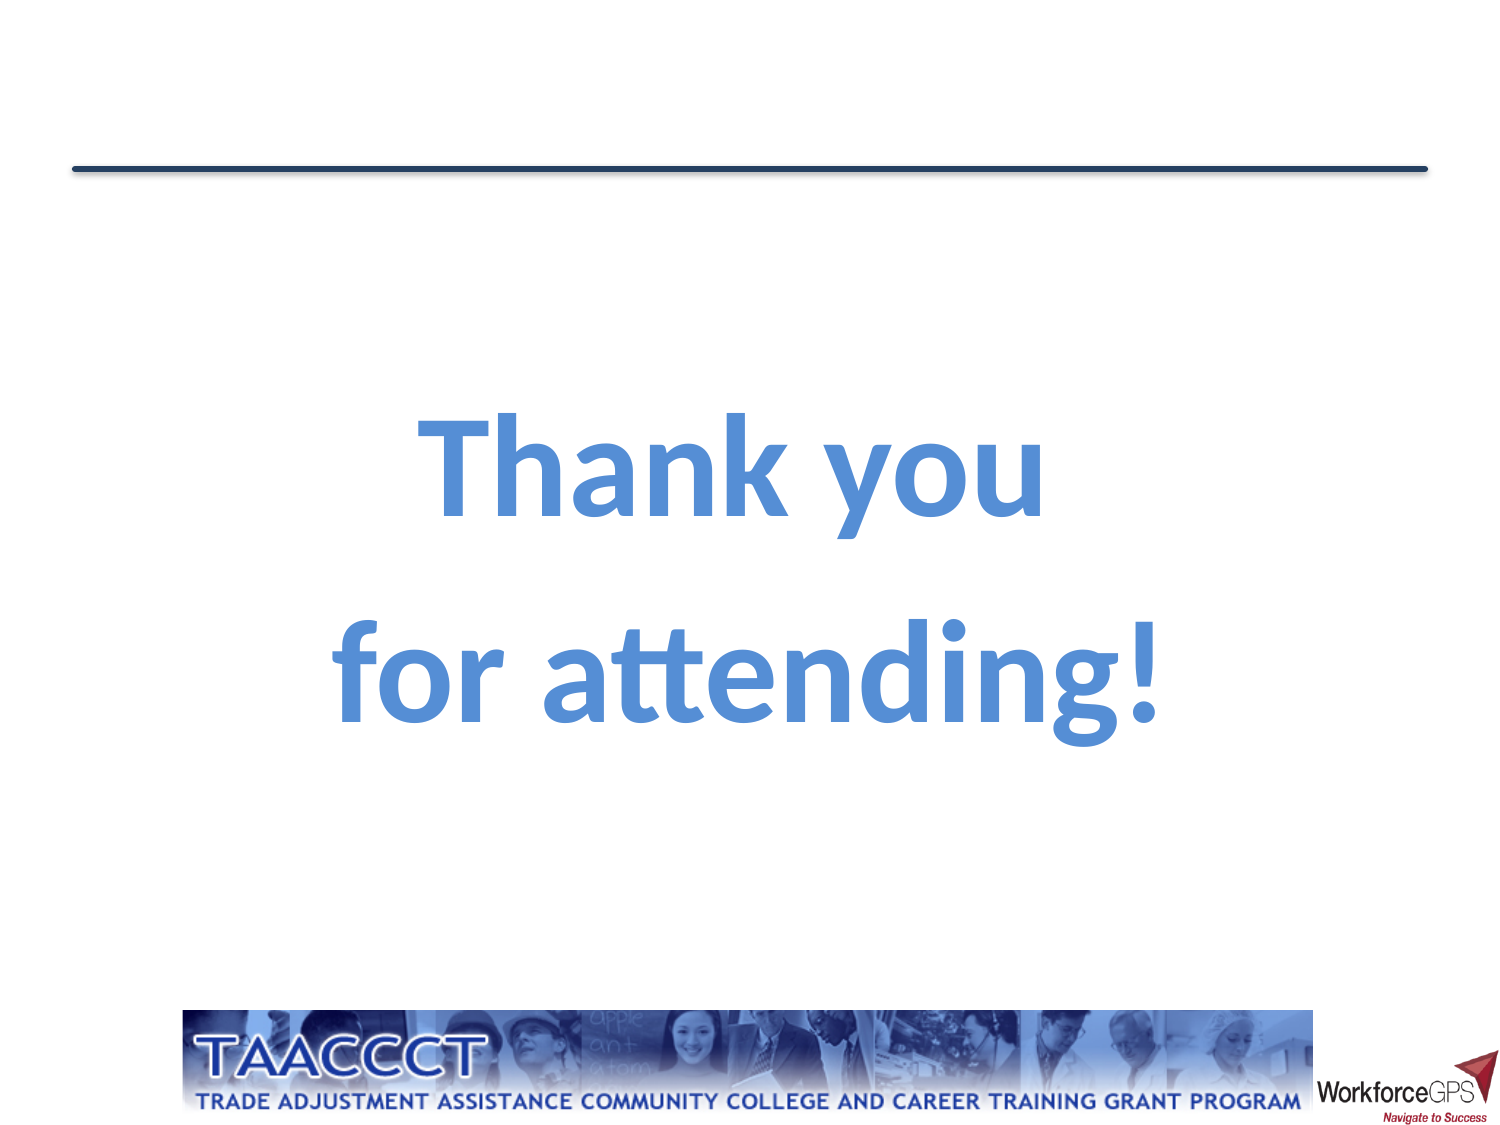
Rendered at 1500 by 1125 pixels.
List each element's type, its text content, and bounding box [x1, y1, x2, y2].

picture [1315, 1049, 1500, 1125]
picture [182, 1010, 1313, 1124]
list Thank you for attending! [75, 362, 1425, 775]
